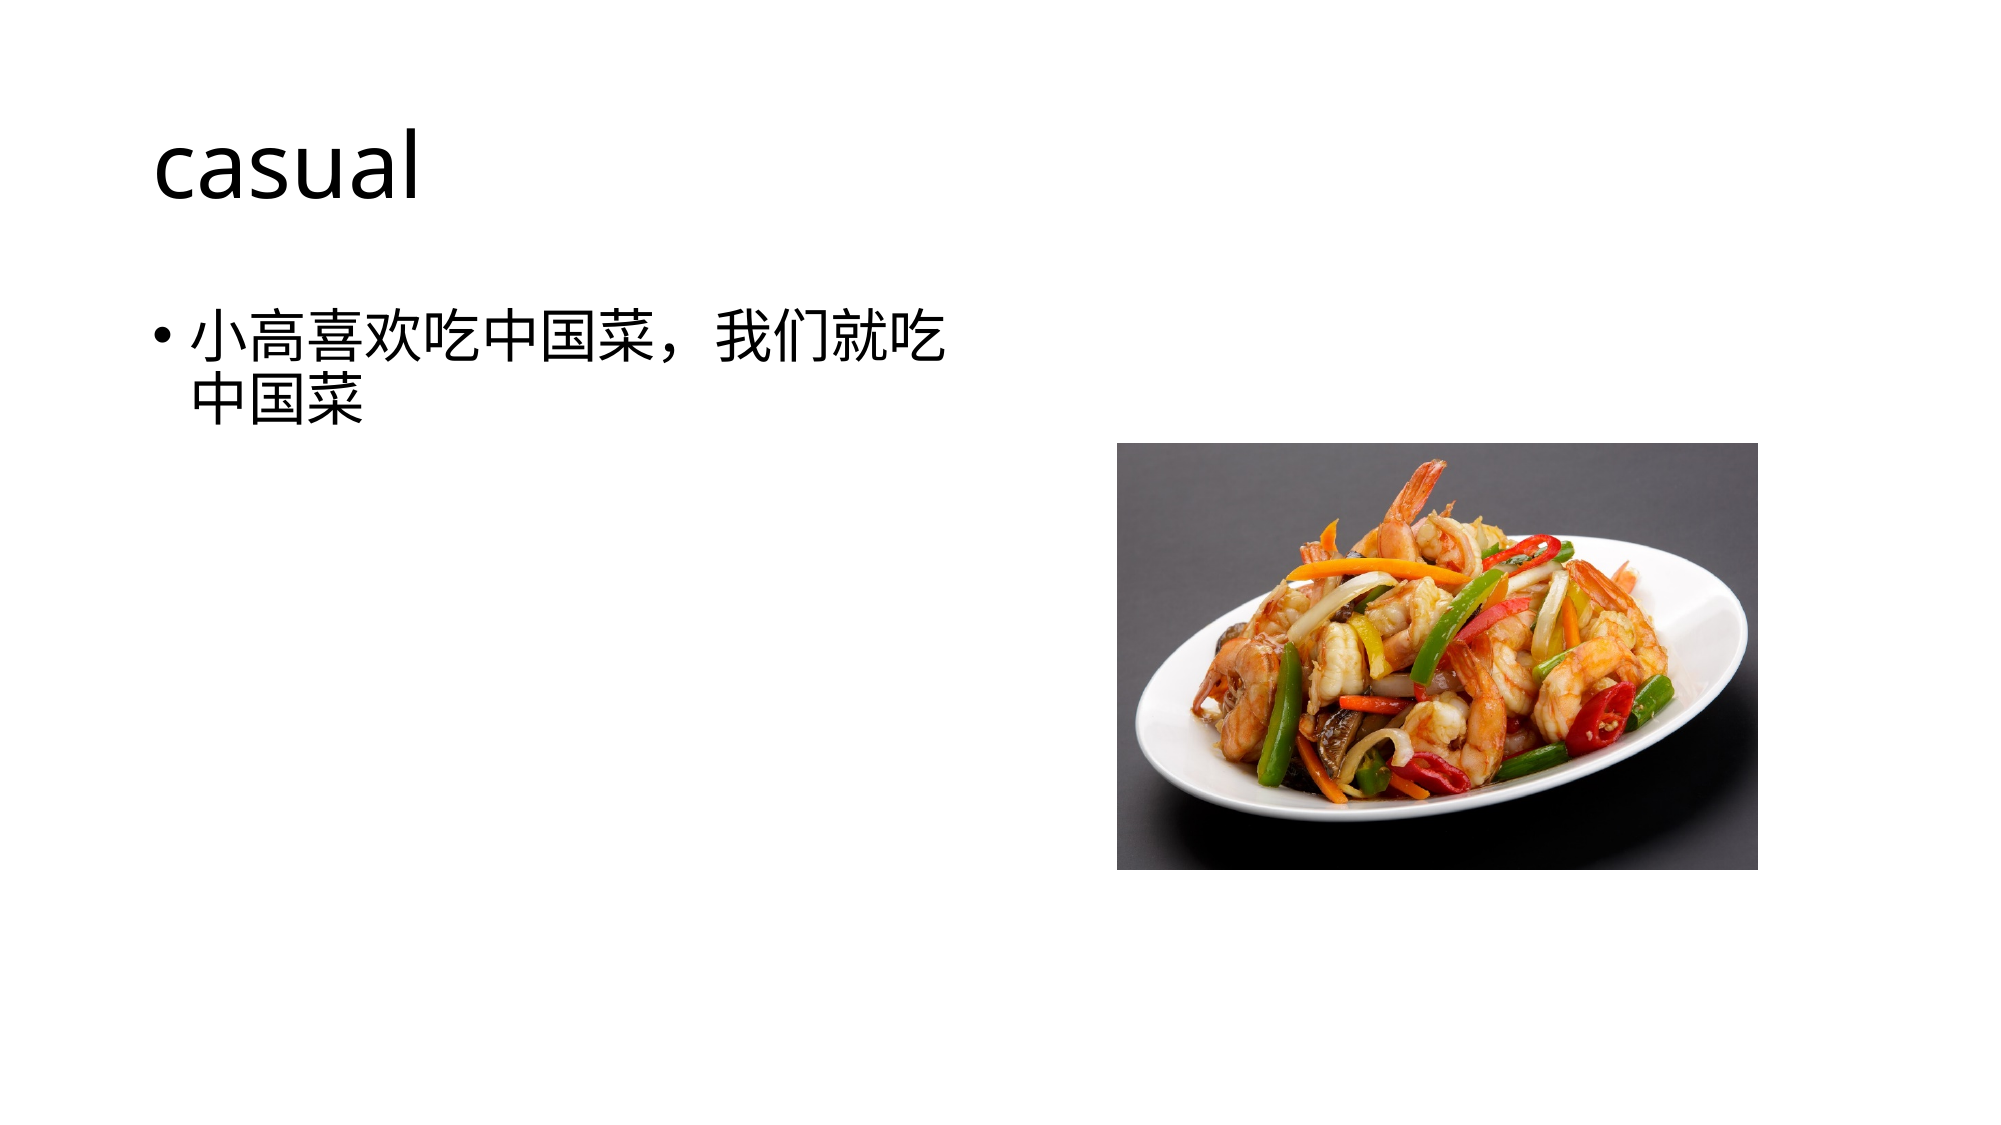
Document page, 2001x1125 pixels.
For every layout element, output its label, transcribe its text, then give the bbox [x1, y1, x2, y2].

title casual [137, 59, 1863, 278]
list 小高喜欢吃中国菜，我们就吃中国菜 [137, 299, 988, 1014]
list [1117, 443, 1758, 870]
